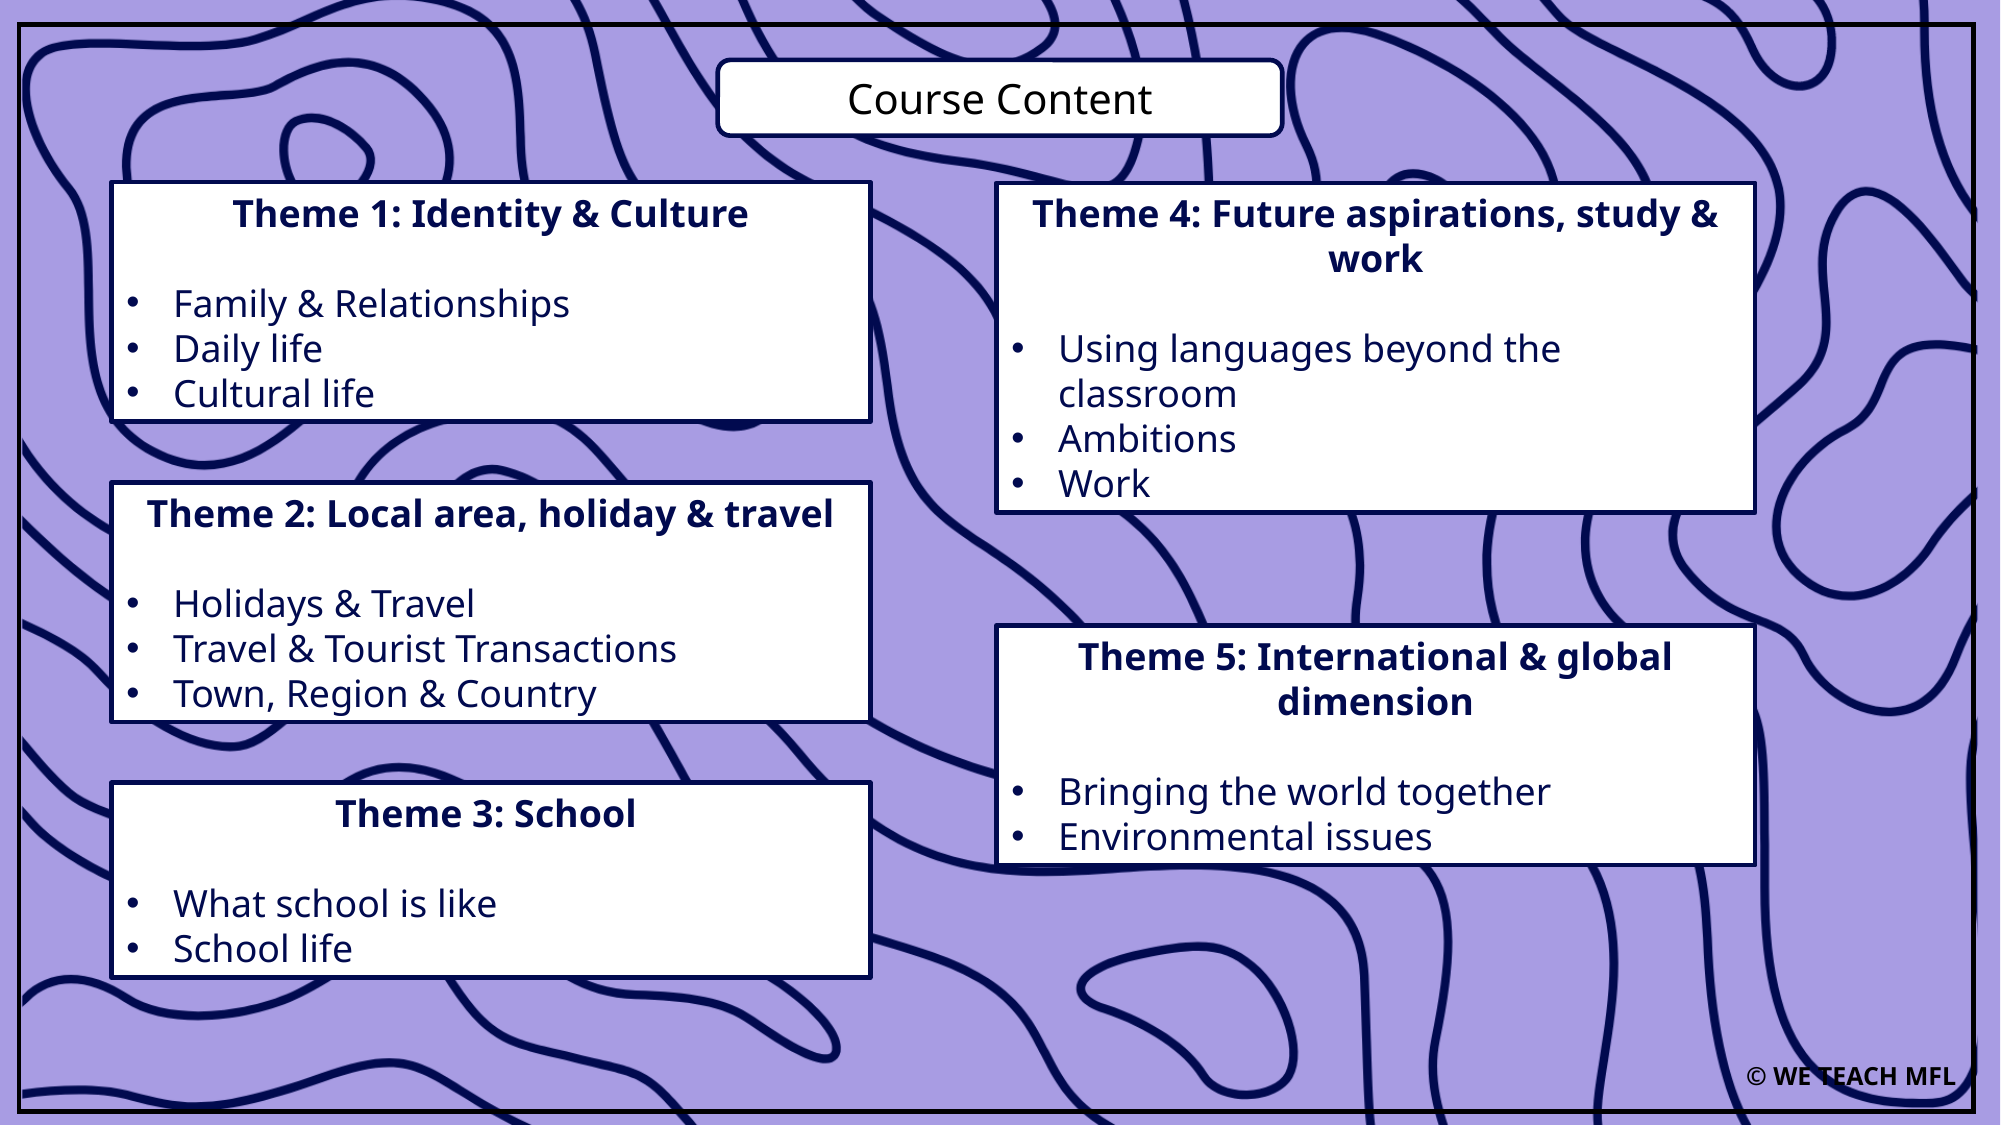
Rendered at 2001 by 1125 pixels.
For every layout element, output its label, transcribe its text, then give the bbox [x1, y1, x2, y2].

picture [0, 0, 2001, 1125]
text_box © WE TEACH MFL [1727, 1050, 1974, 1100]
text_box [18, 23, 1975, 1113]
